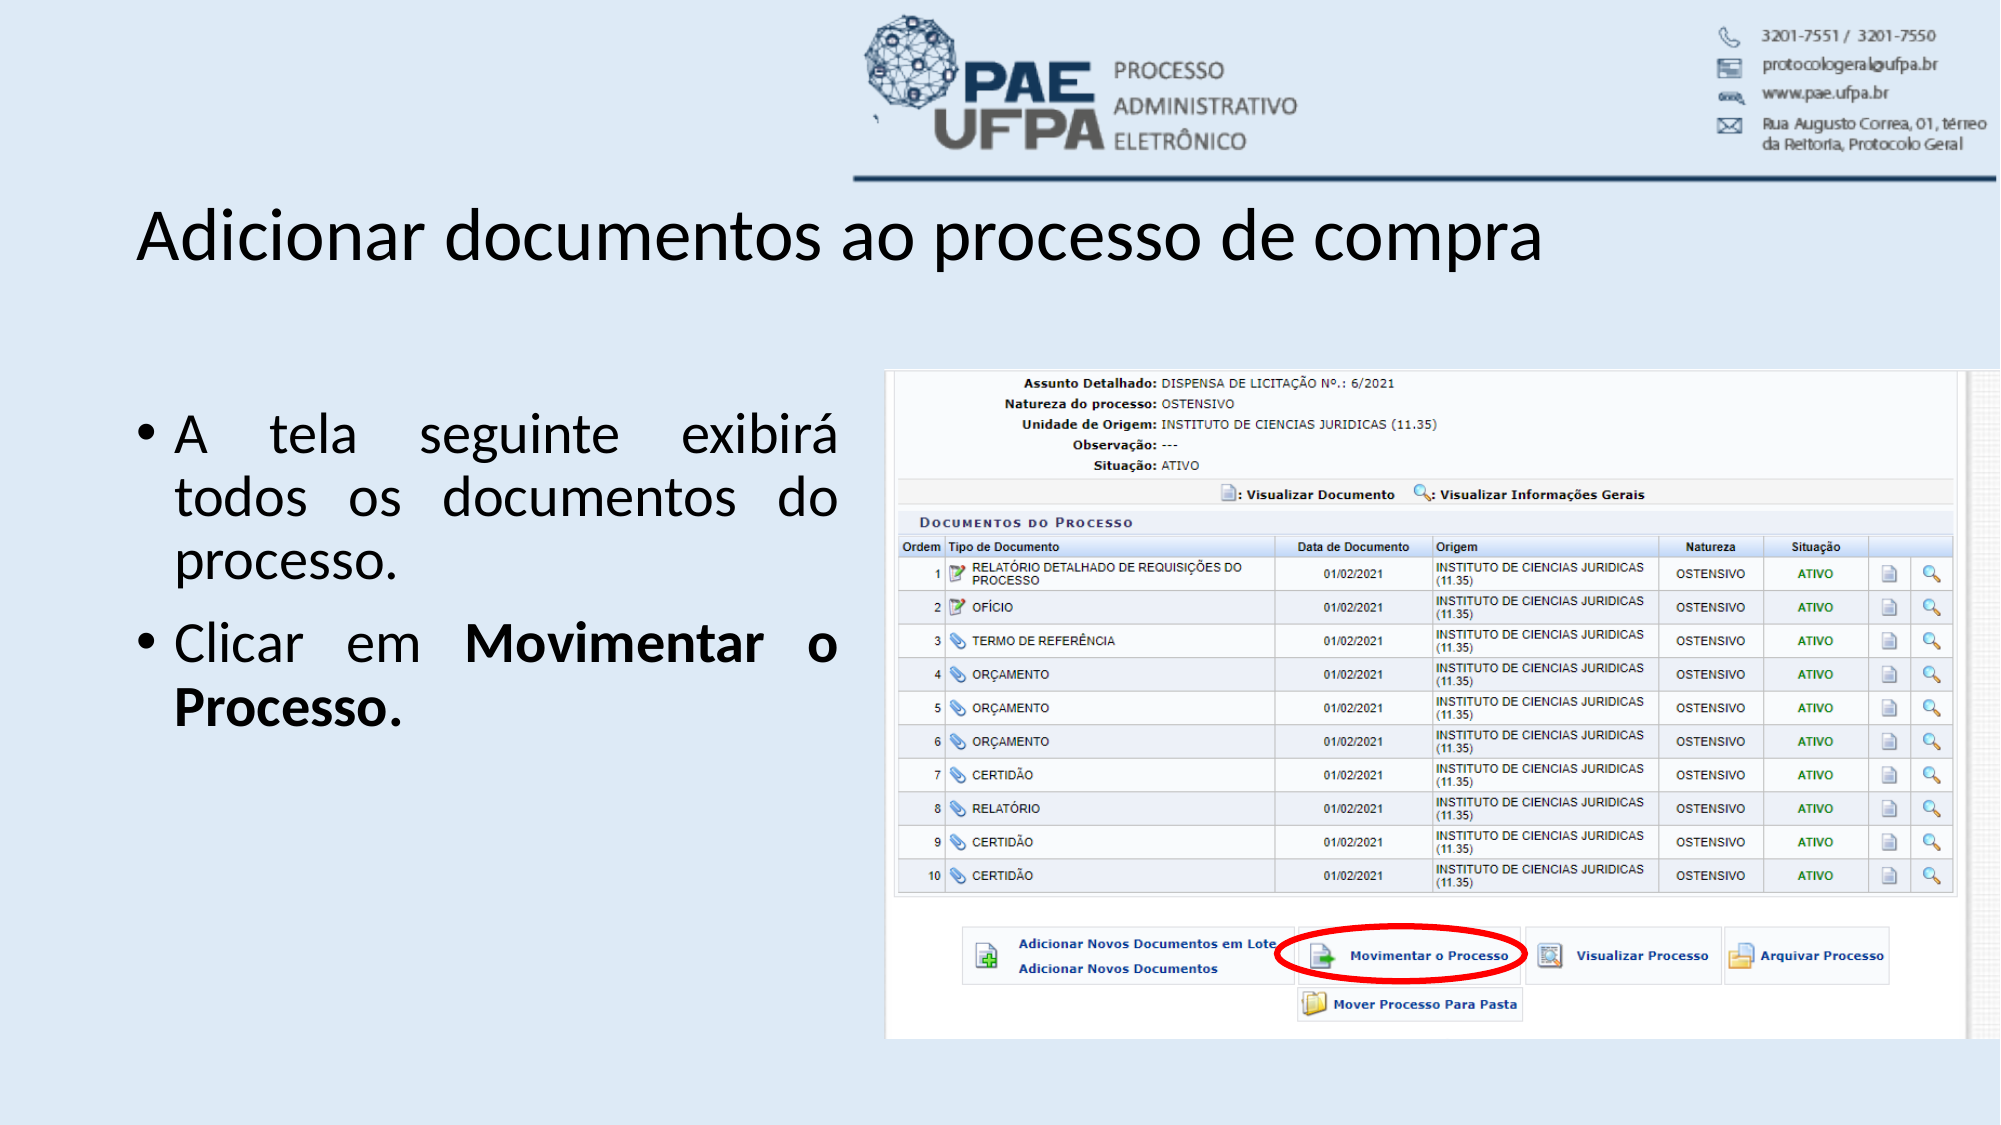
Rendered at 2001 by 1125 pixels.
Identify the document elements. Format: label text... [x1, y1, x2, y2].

list A tela seguinte exibirá todos os documentos do processo. Clicar em Movimentar o Processo. [121, 395, 855, 1110]
text_box Adicionar documentos ao processo de compra [121, 127, 1847, 345]
picture [884, 369, 2000, 1039]
picture [815, 0, 2001, 195]
